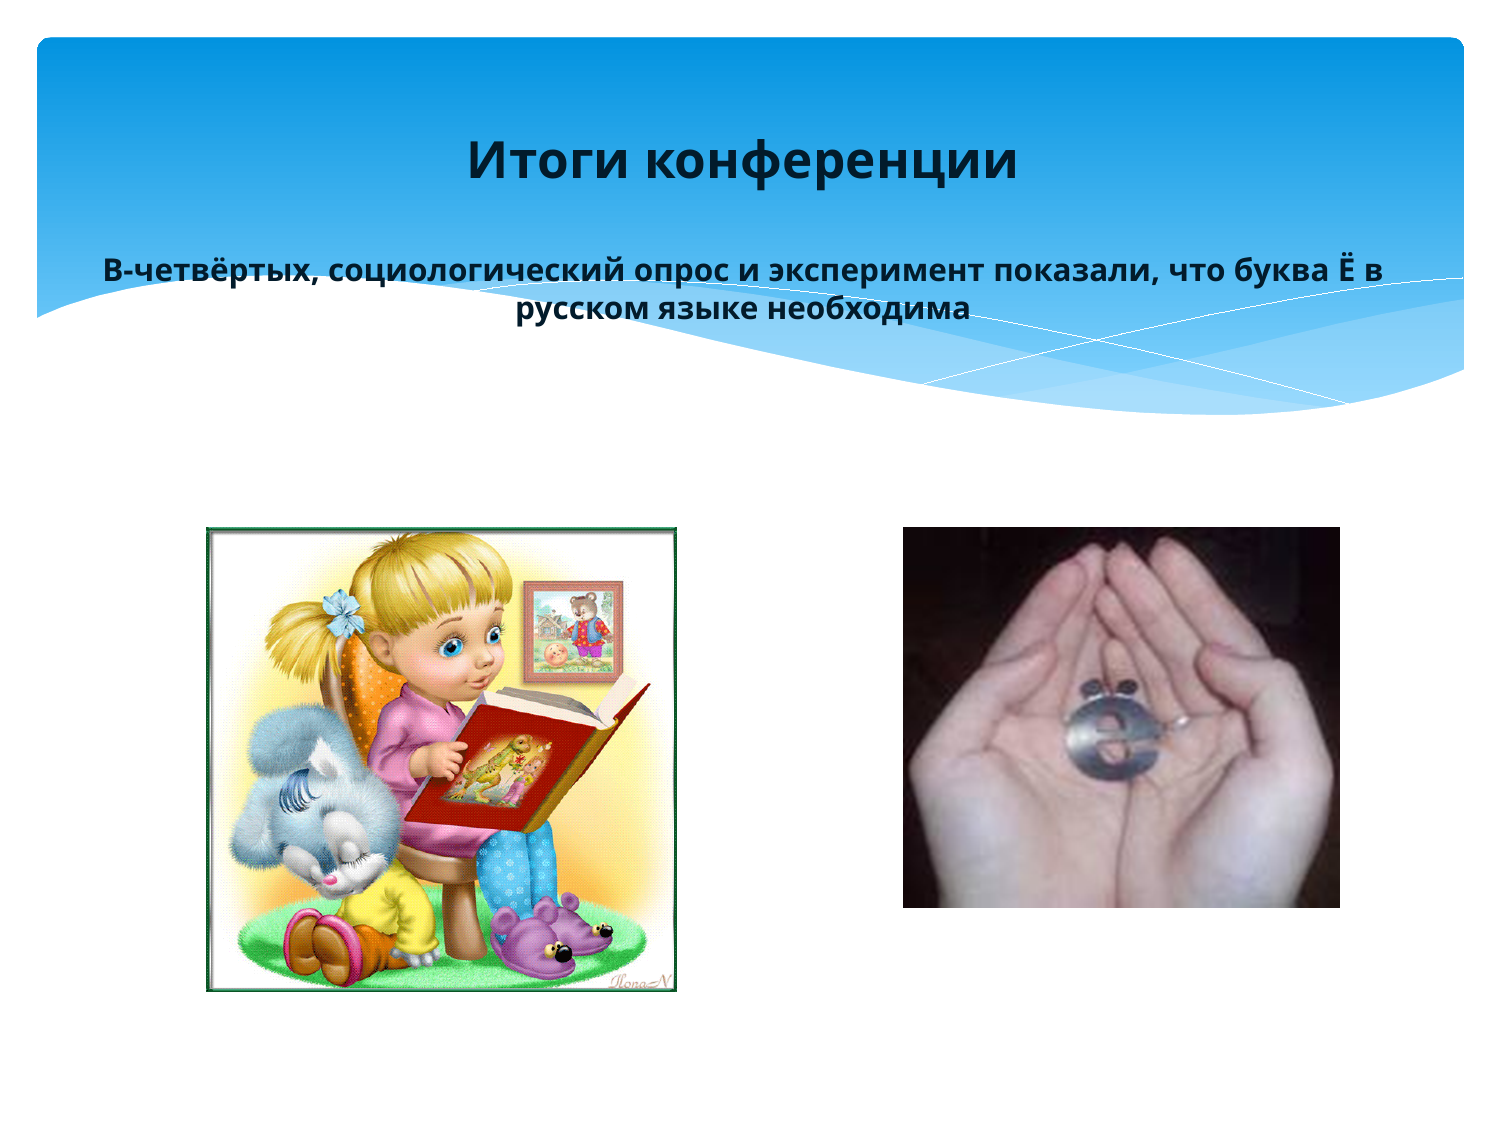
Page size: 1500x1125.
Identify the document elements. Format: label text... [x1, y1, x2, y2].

title Итоги конференции В-четвёртых, социологический опрос и эксперимент показали, что буква Ё в русском языке необходима [75, 55, 1412, 374]
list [206, 526, 677, 992]
picture [903, 526, 1340, 909]
